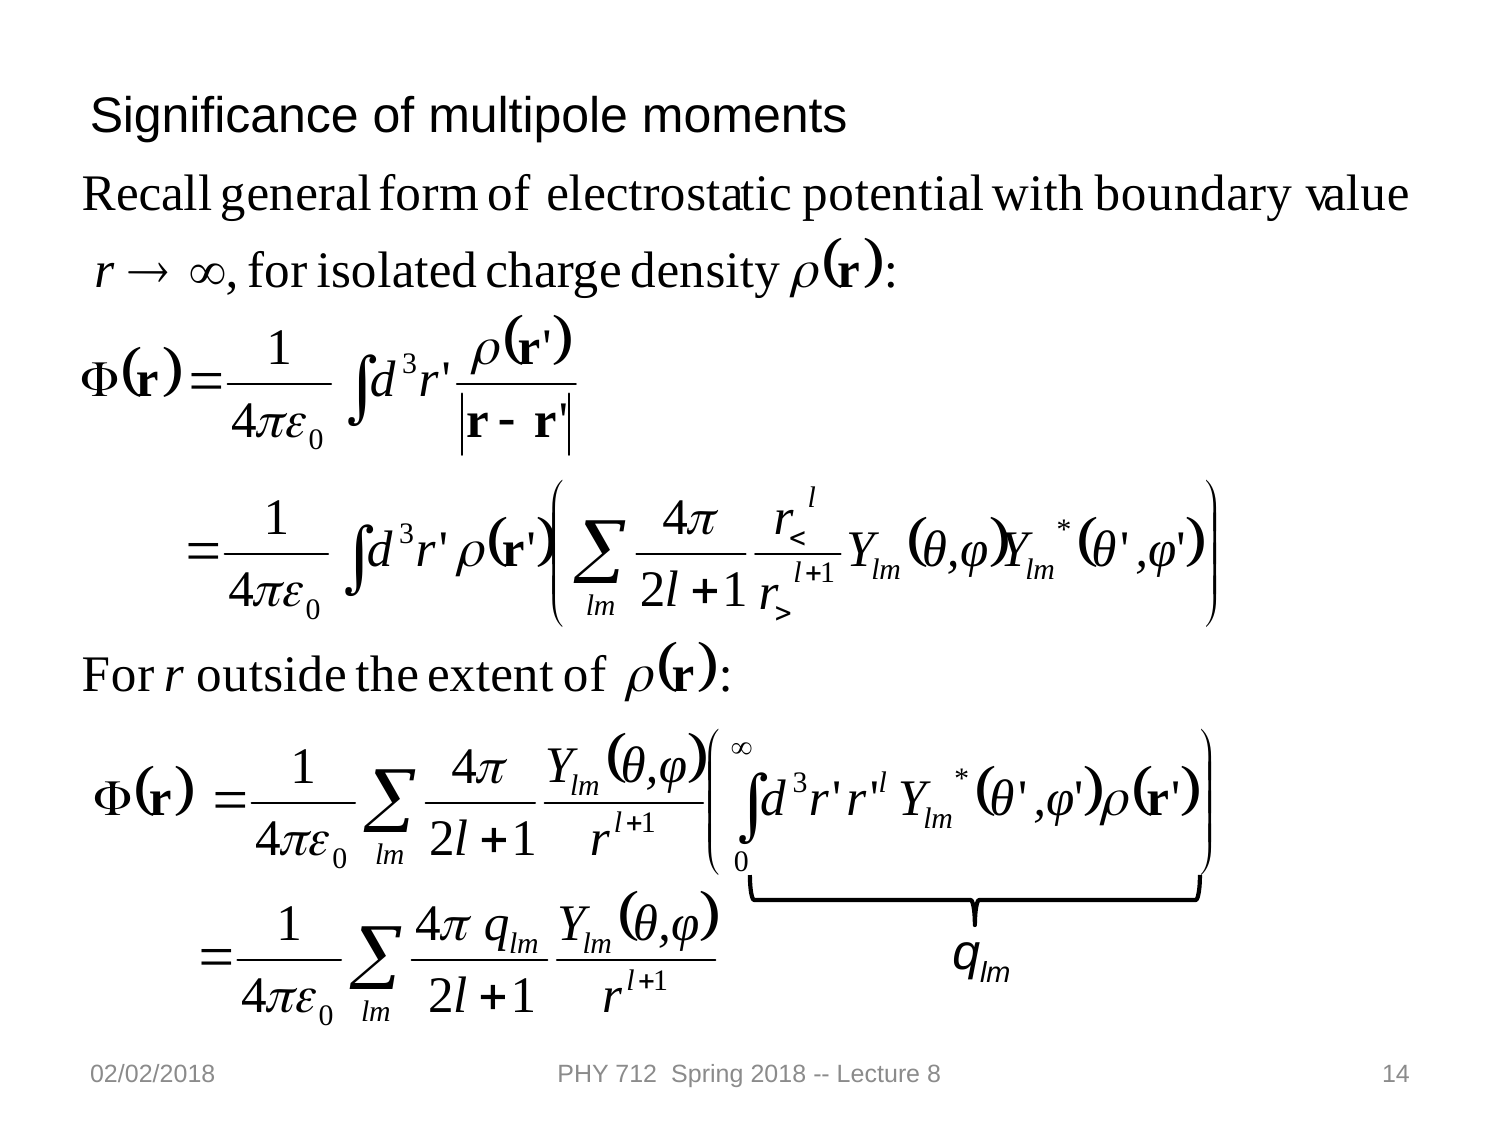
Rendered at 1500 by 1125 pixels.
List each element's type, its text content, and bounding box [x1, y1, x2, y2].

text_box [749, 874, 1201, 989]
slide_number 14 [1074, 1045, 1425, 1103]
footer PHY 712 Spring 2018 -- Lecture 8 [512, 1045, 988, 1103]
text_box Significance of multipole moments [75, 74, 1388, 150]
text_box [73, 164, 1431, 1037]
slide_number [75, 1045, 425, 1103]
